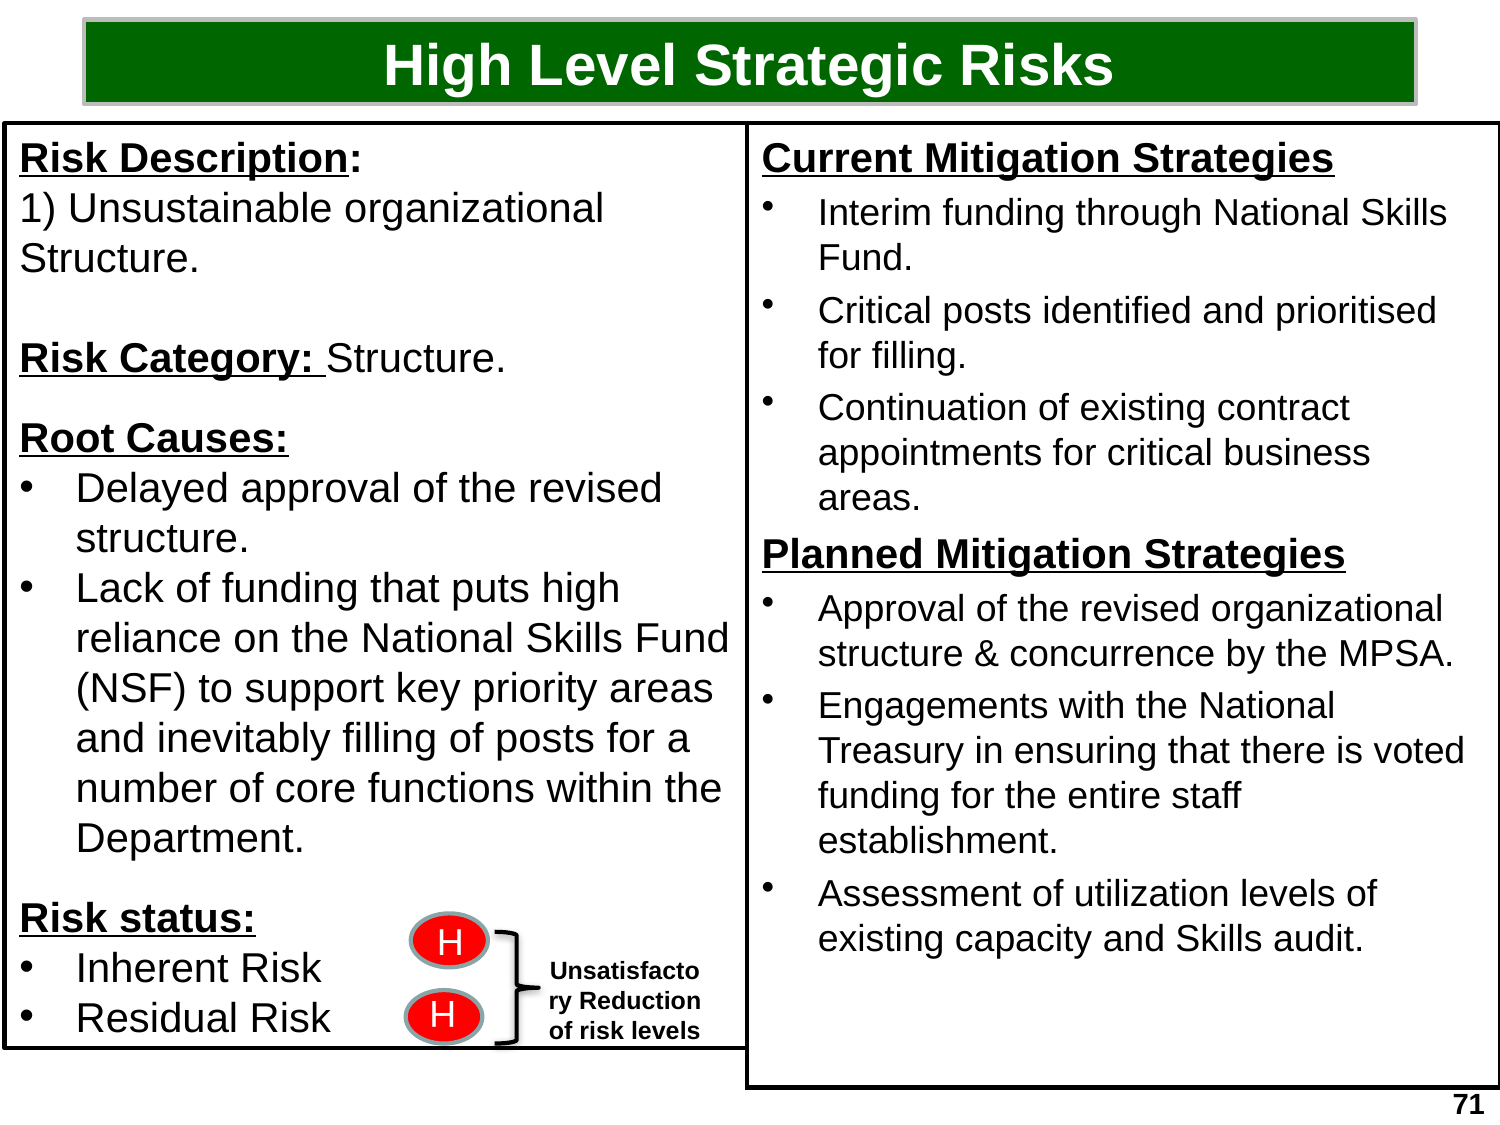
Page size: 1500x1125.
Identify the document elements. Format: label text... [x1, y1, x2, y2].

text_box Unsatisfactory Reduction of risk levels [532, 931, 718, 1067]
title [87, 29, 1438, 121]
text_box [494, 929, 532, 1046]
text_box H [403, 987, 485, 1046]
text_box Risk Description: 1) Unsustainable organizational Structure. Risk Category: Structure. Root Causes: Delayed approval of the revised structure. Lack of funding that puts high reliance on the National Skills Fund (NSF) to support key priority areas and inevitably filling of posts for a number of core functions within the Department. Risk status: Inherent Risk Residual Risk [2, 121, 749, 1050]
slide_number 71 [1149, 1077, 1500, 1125]
text_box High Level Strategic Risks [82, 17, 1418, 106]
text_box H [408, 911, 489, 970]
list Current Mitigation Strategies Interim funding through National Skills Fund. Critical posts identified and prioritised for filling. Continuation of existing contract appointments for critical business areas. Planned Mitigation Strategies Approval of the revised organizational structure & concurrence by the MPSA. Engagements with the National Treasury in ensuring that there is voted funding for the entire staff establishment. Assessment of utilization levels of existing capacity and Skills audit. . [745, 121, 1500, 1090]
